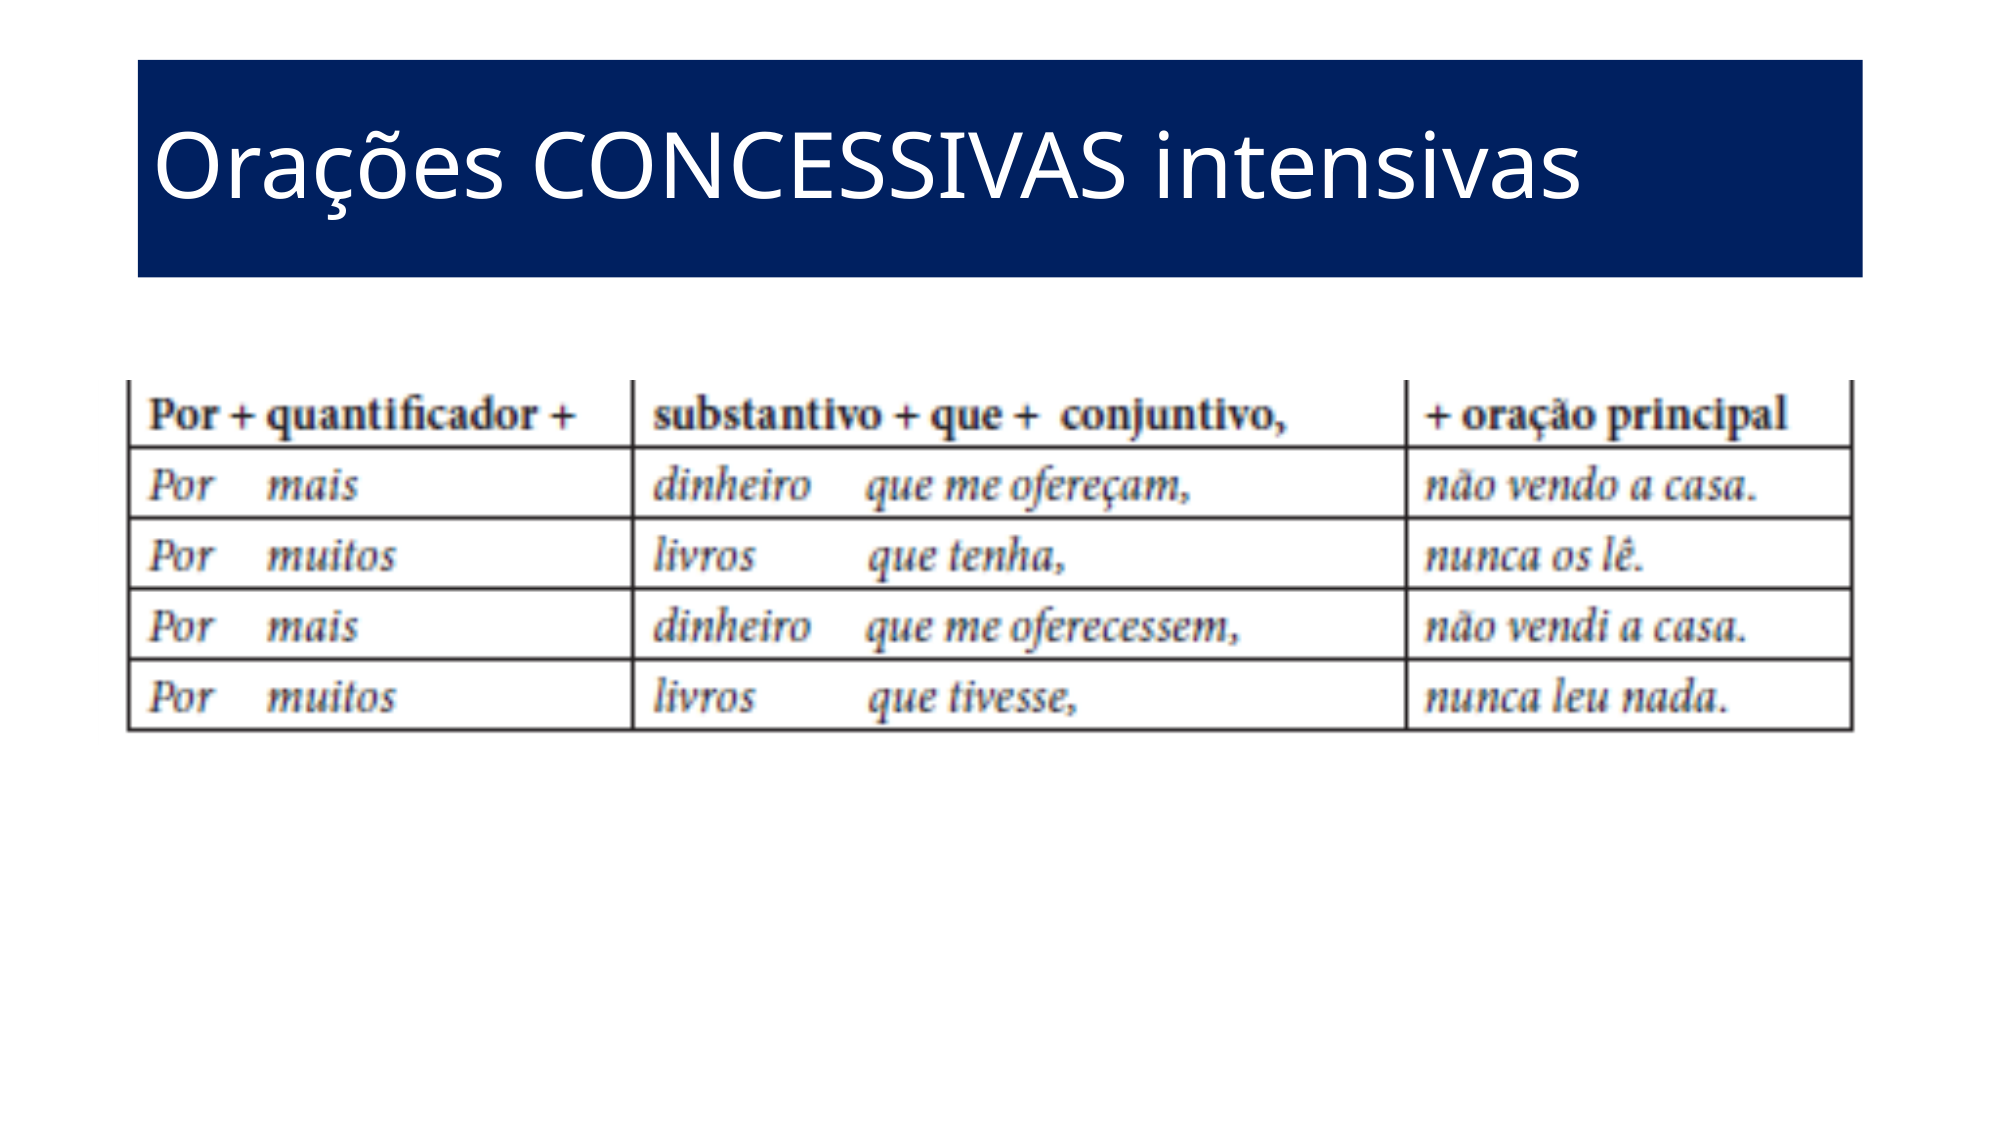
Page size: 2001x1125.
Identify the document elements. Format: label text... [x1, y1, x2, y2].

title Orações CONCESSIVAS intensivas [137, 59, 1863, 278]
picture [97, 380, 1863, 745]
